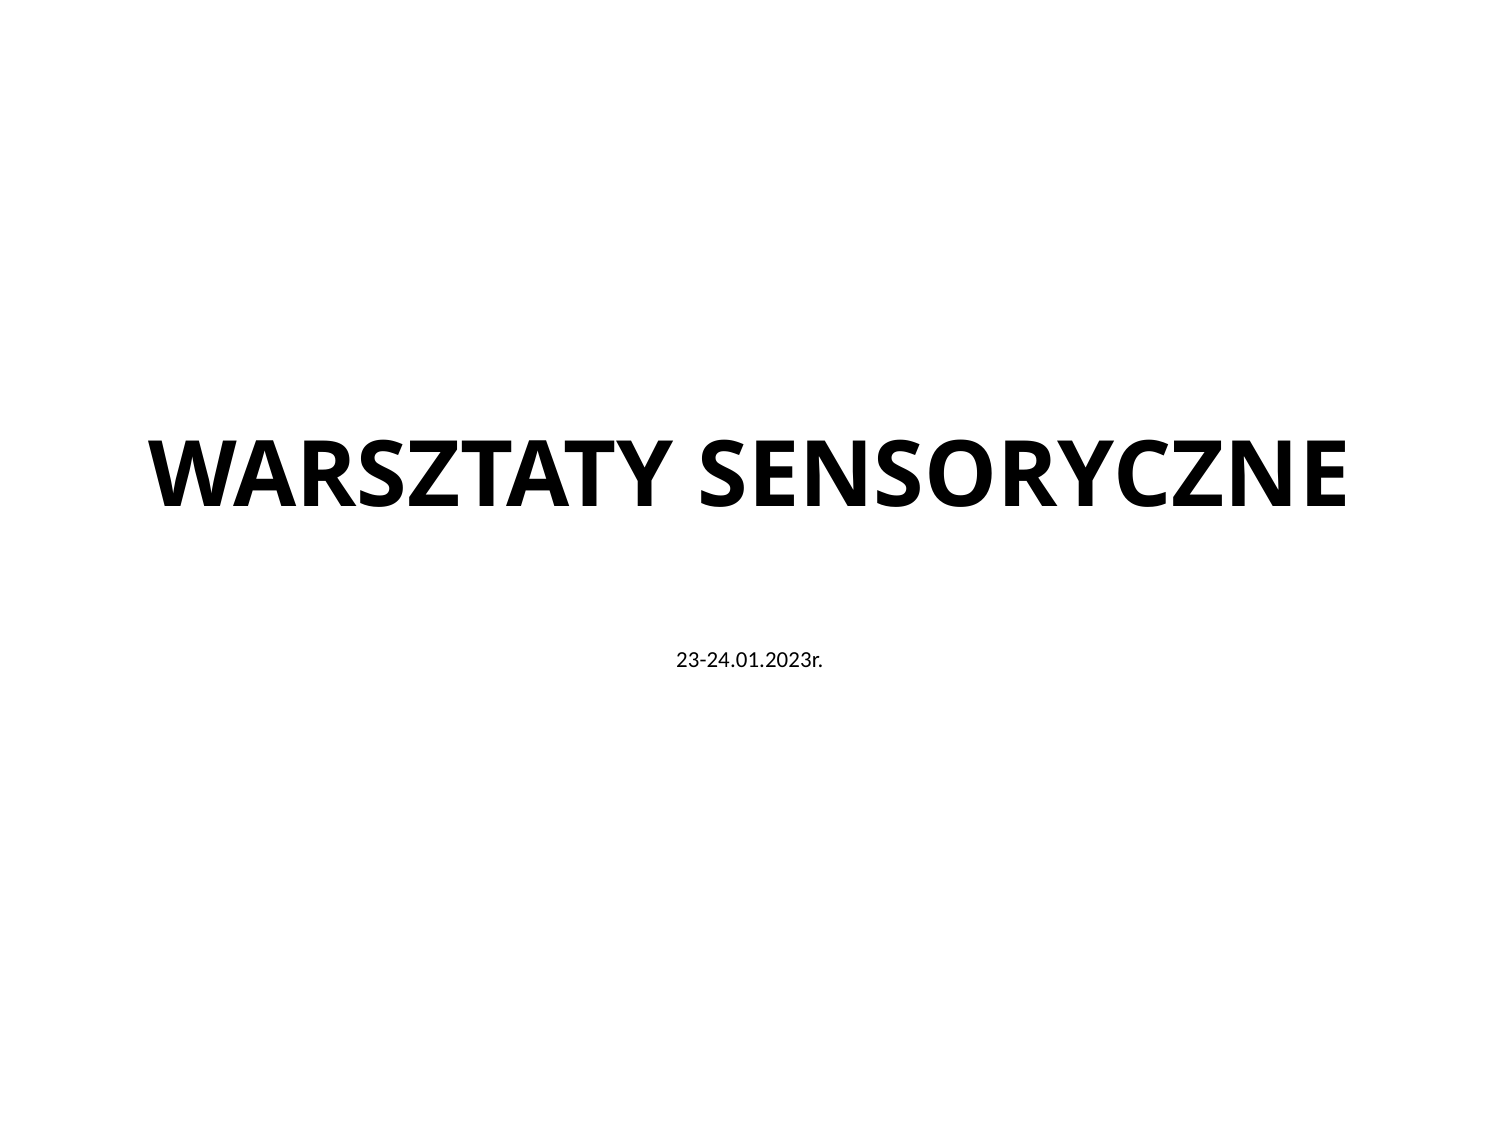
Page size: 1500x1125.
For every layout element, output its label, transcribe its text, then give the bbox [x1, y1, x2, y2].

title WARSZTATY SENSORYCZNE [112, 349, 1388, 591]
subtitle 23-24.01.2023r. [225, 637, 1275, 925]
